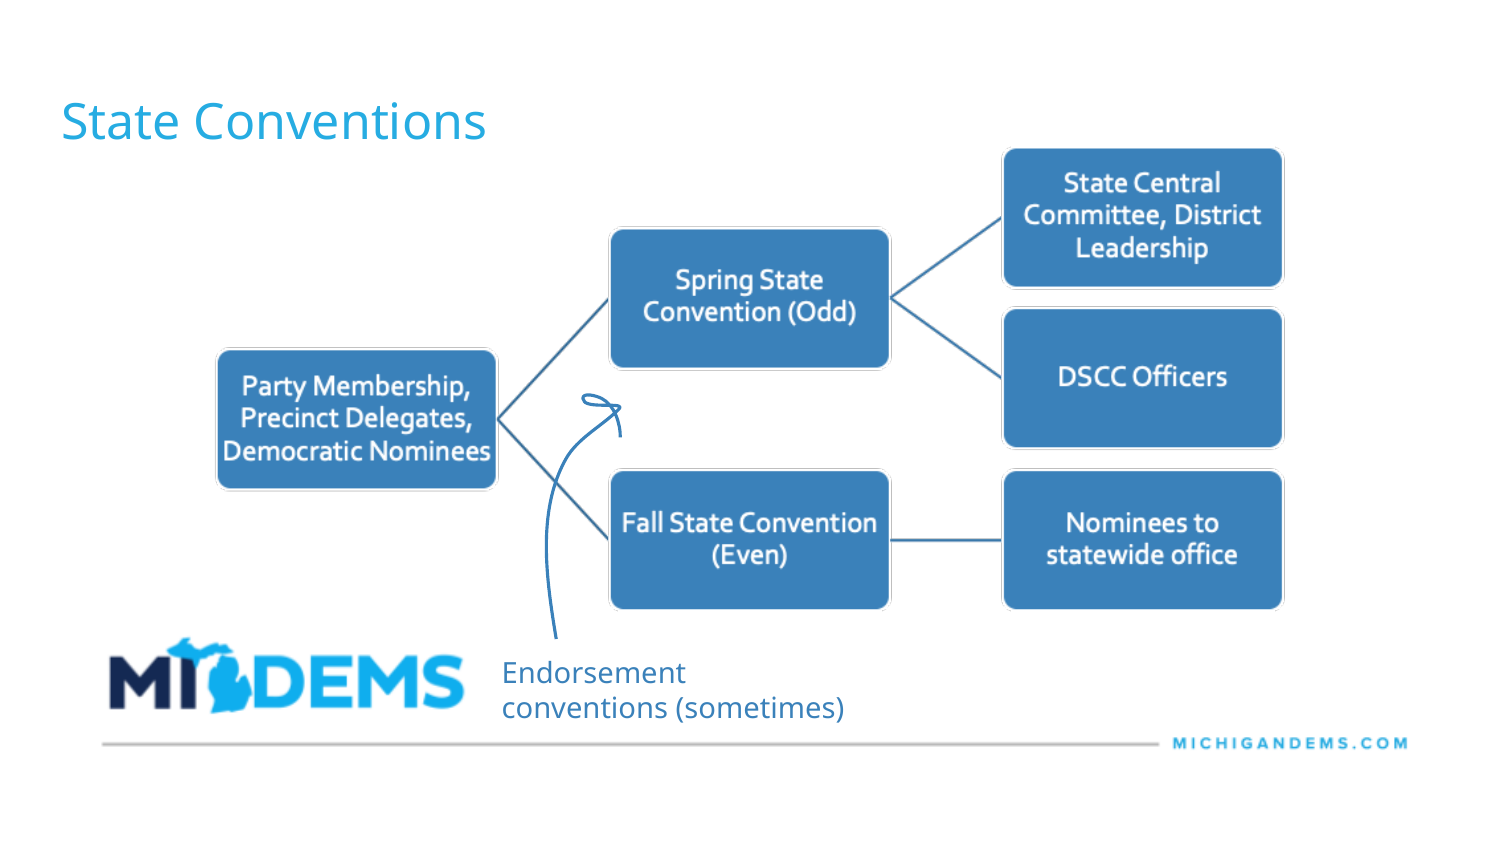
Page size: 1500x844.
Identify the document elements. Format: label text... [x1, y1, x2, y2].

text_box State Conventions [45, 73, 1394, 226]
text_box [553, 621, 562, 638]
text_box Endorsement conventions (sometimes) [486, 638, 1014, 686]
picture [0, 0, 1500, 844]
